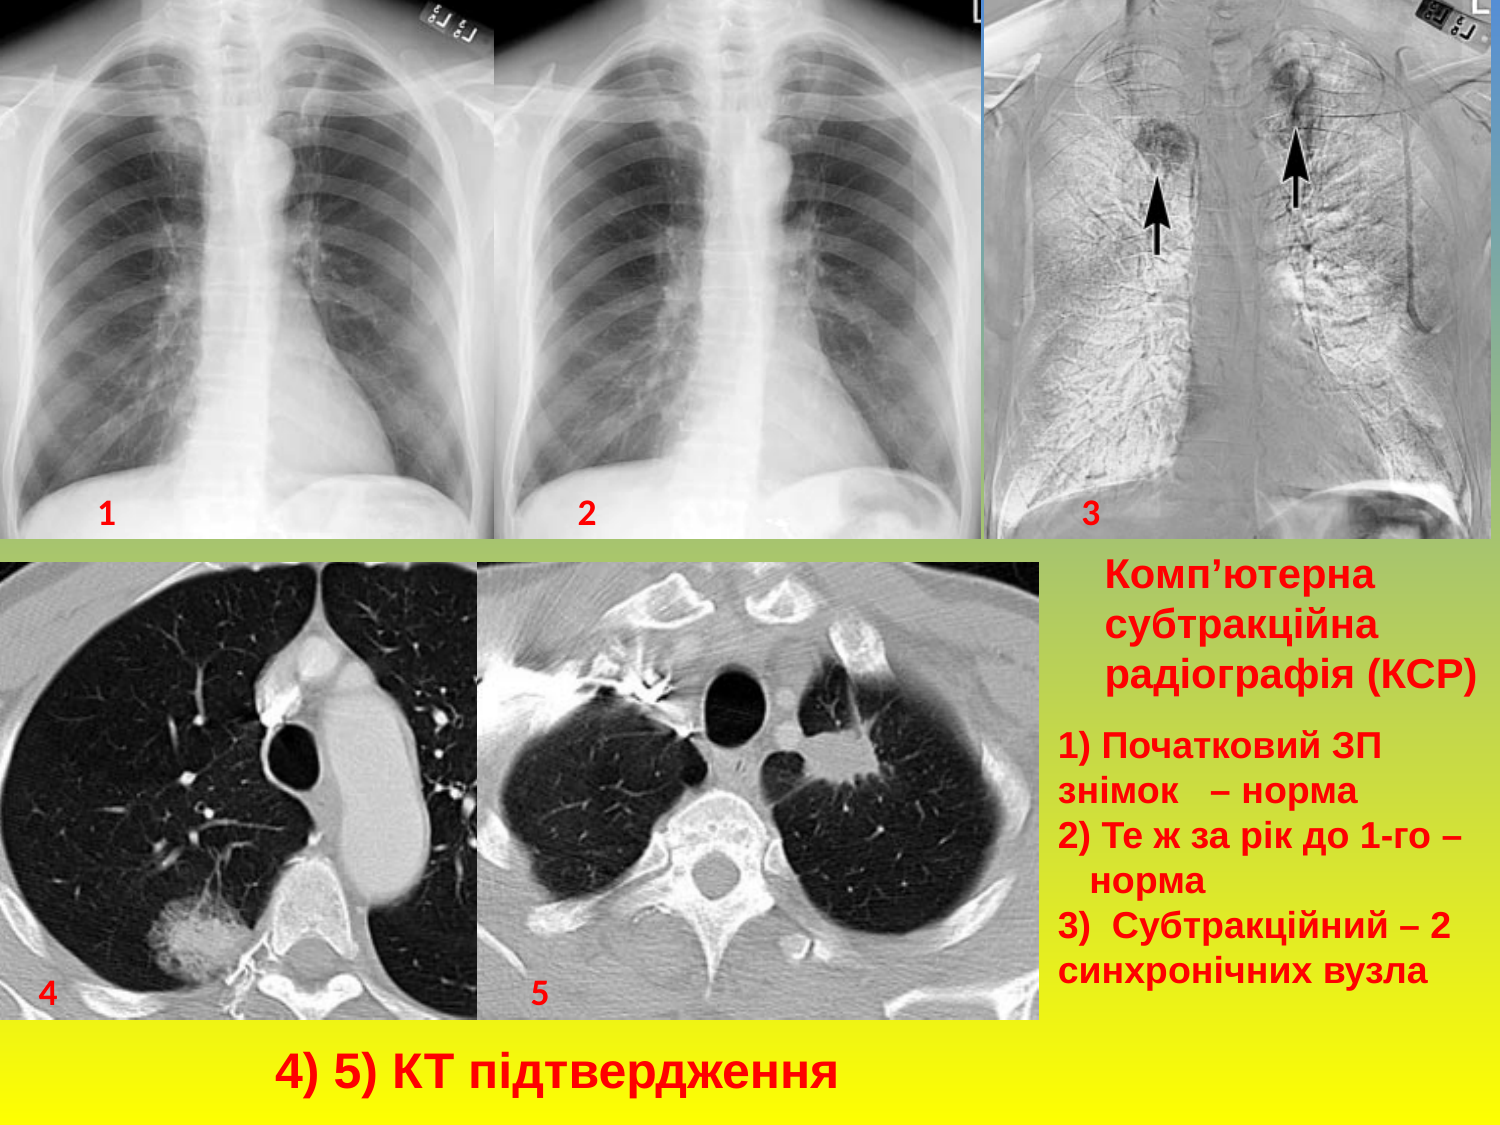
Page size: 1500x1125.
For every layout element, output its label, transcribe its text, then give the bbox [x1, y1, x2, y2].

text_box 4) 5) КТ підтвердження [260, 1031, 855, 1106]
picture [0, 0, 981, 540]
text_box Комп’ютерна субтракційна радіографія (КСР) [1089, 539, 1500, 704]
title 1) Початковий ЗП знімок – норма 2) Те ж за рік до 1-го – норма 3) Субтракційний – 2 синхронічних вузла [1042, 656, 1500, 1102]
picture [984, 0, 1491, 540]
picture [0, 562, 1039, 1020]
